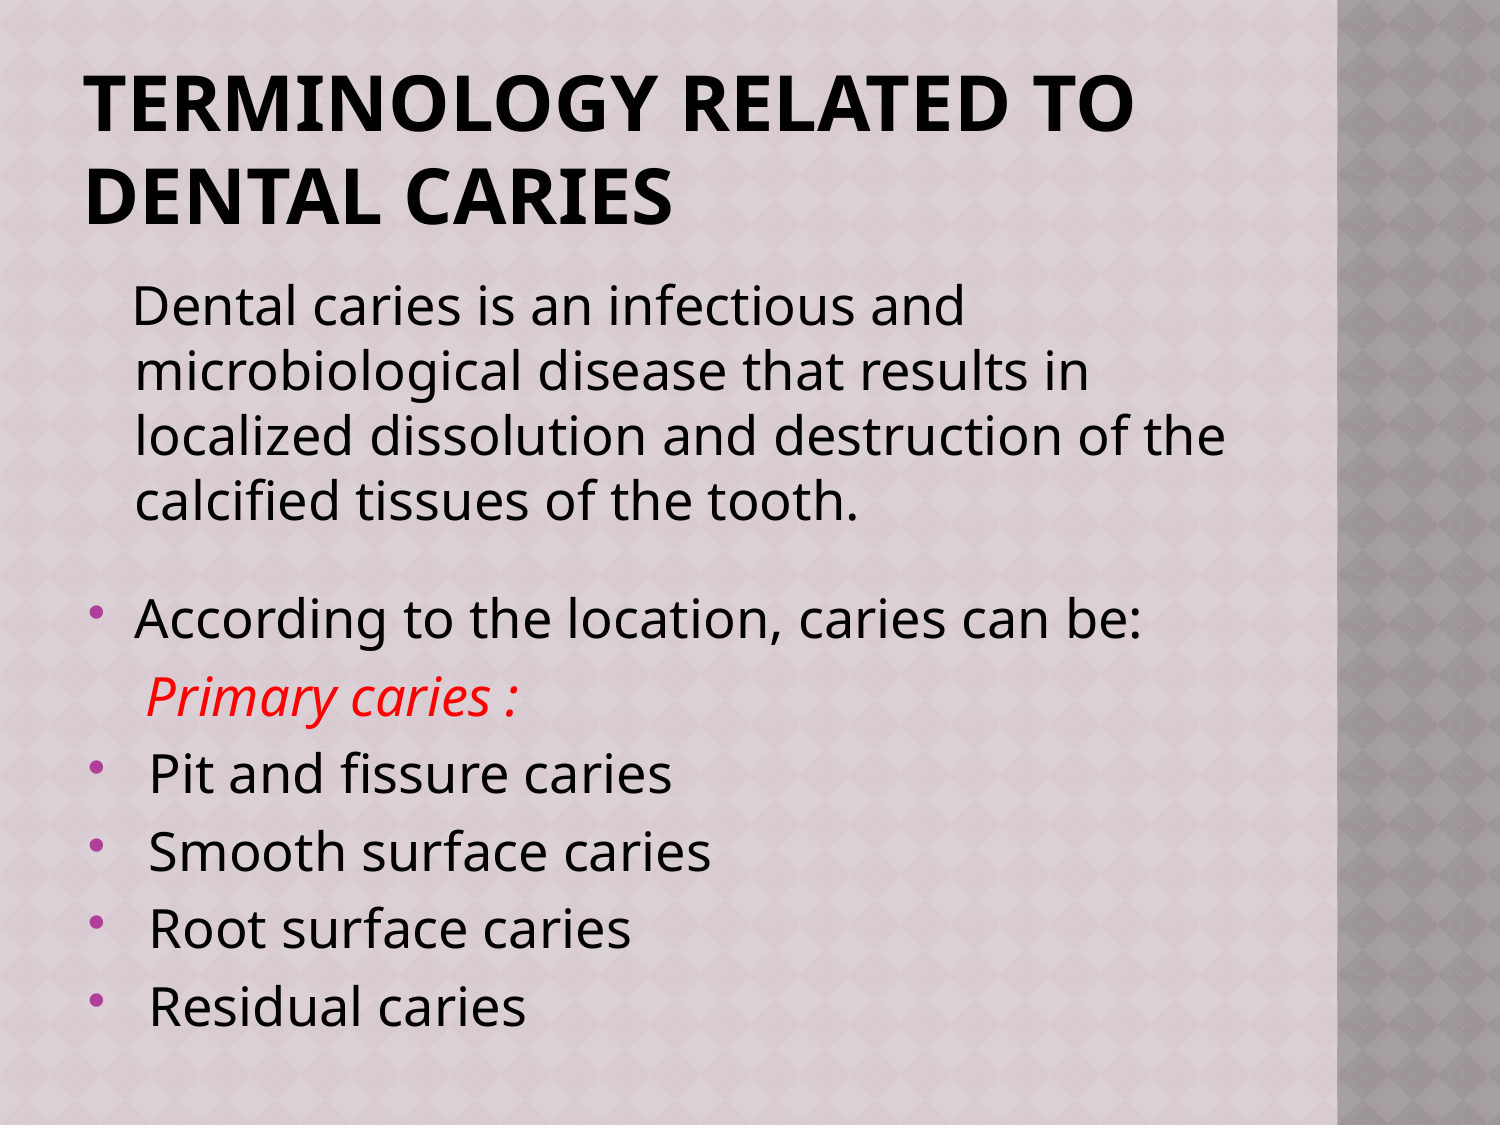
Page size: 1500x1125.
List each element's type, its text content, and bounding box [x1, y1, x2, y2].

title Terminology related to dental caries [75, 52, 1263, 240]
list Dental caries is an infectious and microbiological disease that results in localized dissolution and destruction of the calcified tissues of the tooth. According to the location, caries can be: Primary caries : Pit and fissure caries Smooth surface caries Root surface caries Residual caries [75, 264, 1263, 1059]
